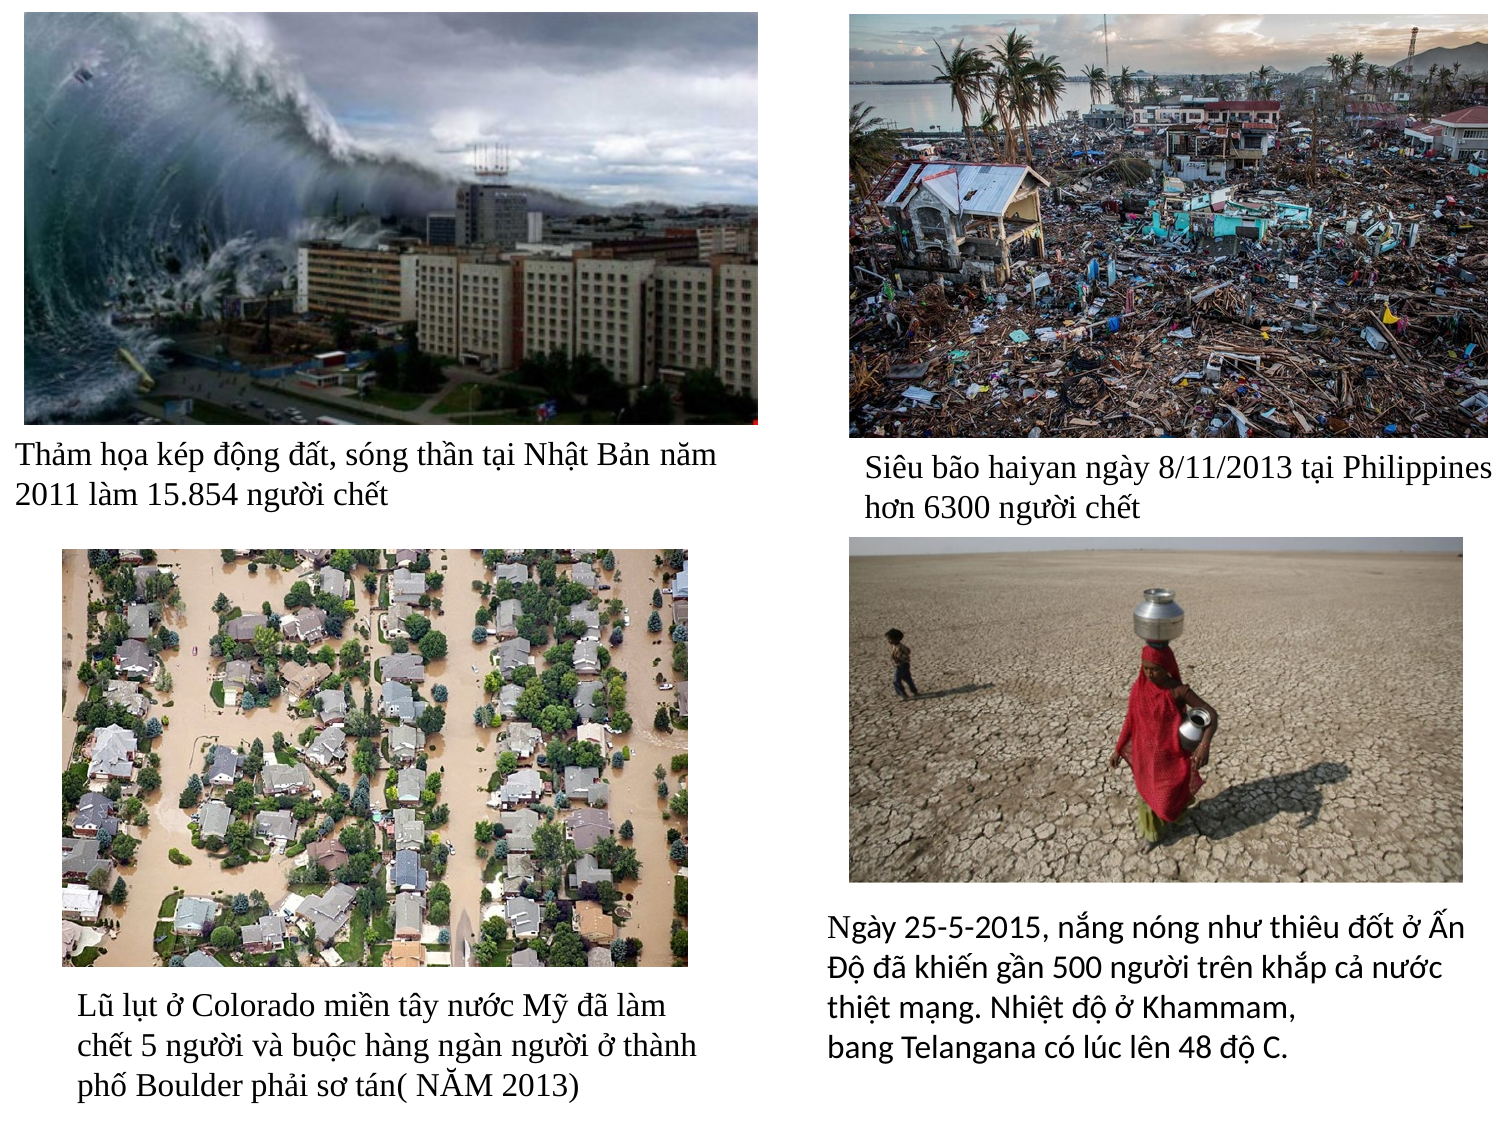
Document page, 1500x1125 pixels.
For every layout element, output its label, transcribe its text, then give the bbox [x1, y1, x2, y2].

text_box Thảm họa kép động đất, sóng thần tại Nhật Bản năm 2011 làm 15.854 người chết [0, 424, 750, 520]
picture [62, 549, 688, 967]
picture [849, 537, 1463, 883]
text_box Lũ lụt ở Colorado miền tây nước Mỹ đã làm chết 5 người và buộc hàng ngàn người ở thành phố Boulder phải sơ tán( NĂM 2013) [62, 976, 725, 1111]
text_box Siêu bão haiyan ngày 8/11/2013 tại Philippines hơn 6300 người chết [849, 437, 1500, 532]
picture [849, 14, 1488, 438]
text_box Ngày 25-5-2015, nắng nóng như thiêu đốt ở Ấn Độ đã khiến gần 500 người trên khắp cả nước thiệt mạng. Nhiệt độ ở Khammam, bang Telangana có lúc lên 48 độ C. [812, 898, 1500, 1073]
picture [24, 12, 758, 426]
